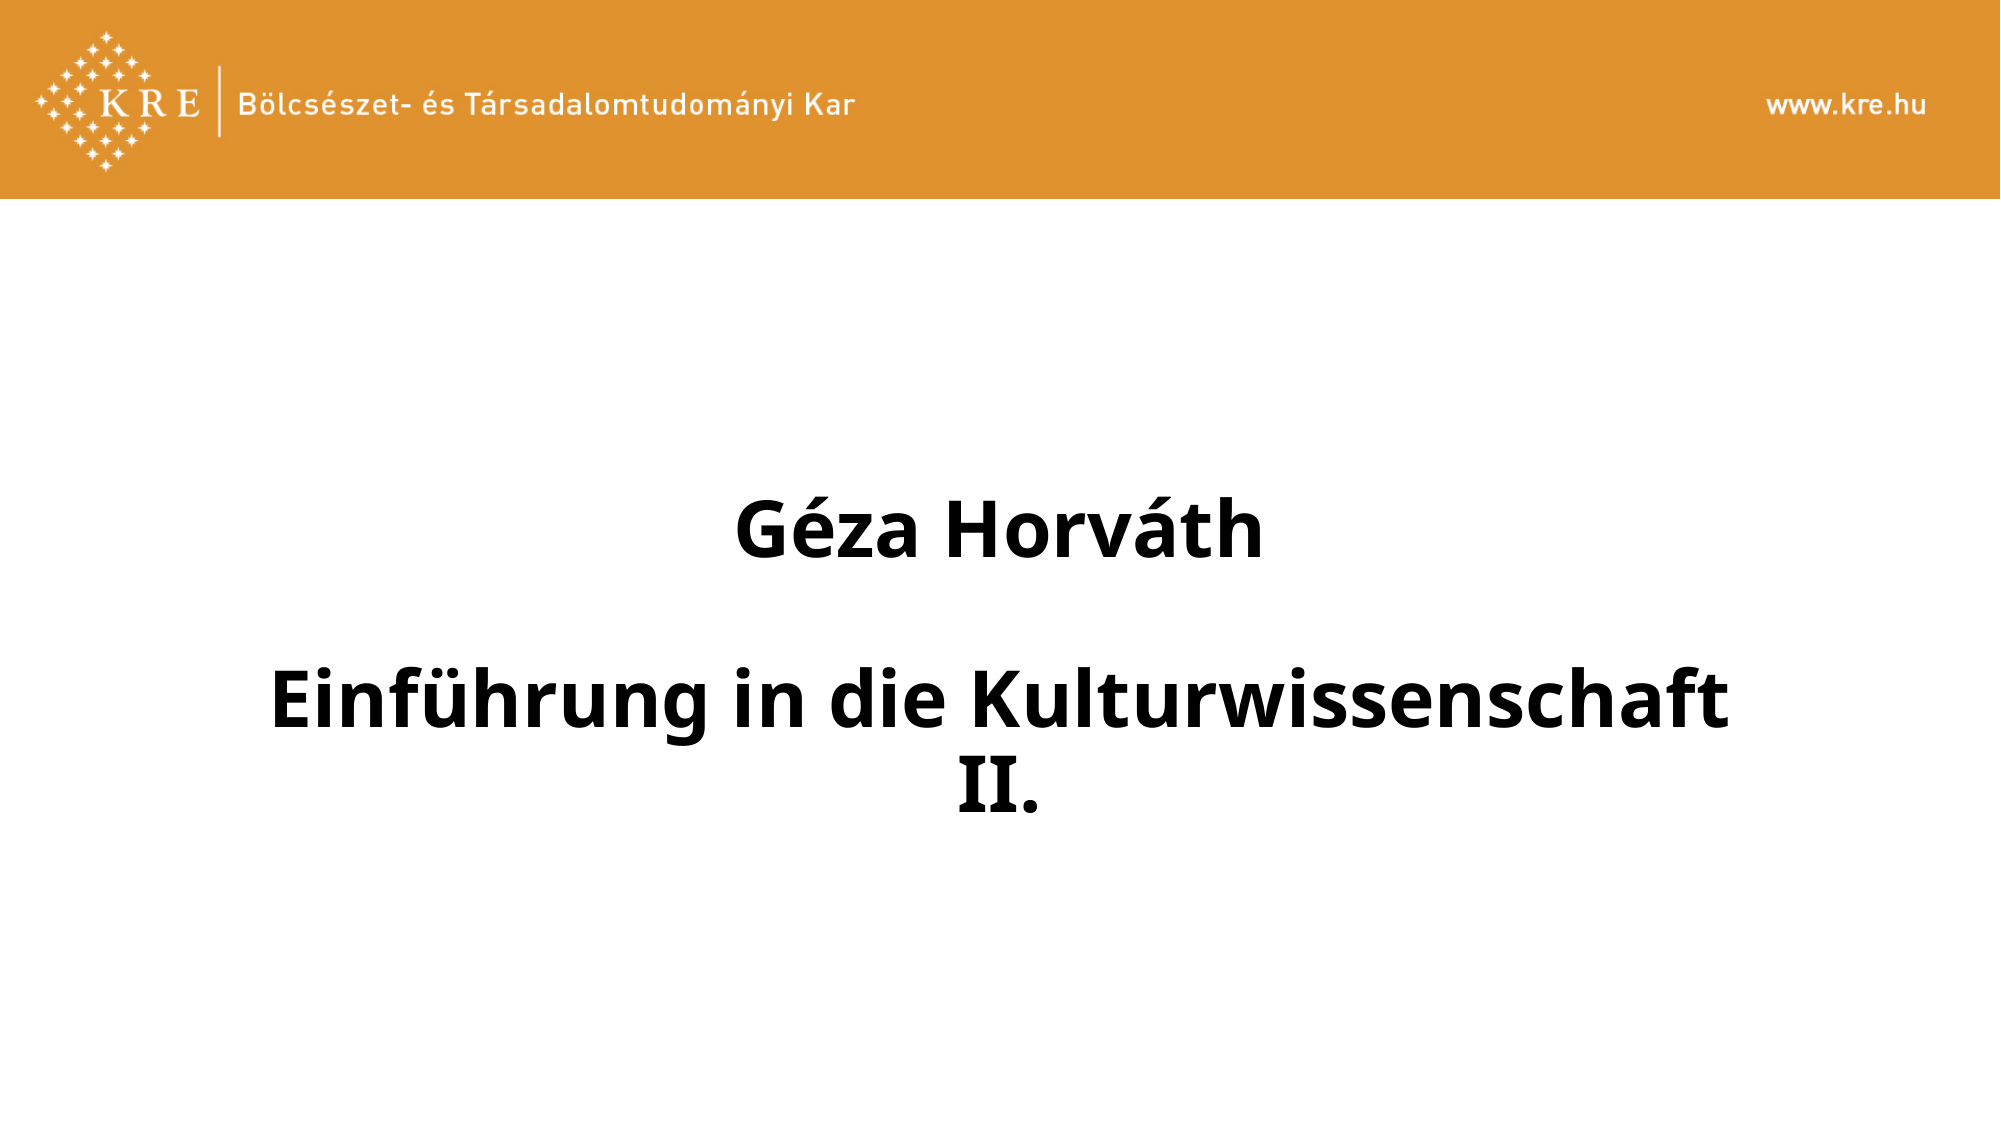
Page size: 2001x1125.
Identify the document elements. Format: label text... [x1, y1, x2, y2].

picture [0, 0, 2000, 199]
title Géza Horváth Einführung in die Kulturwissenschaft II. [249, 217, 1750, 932]
